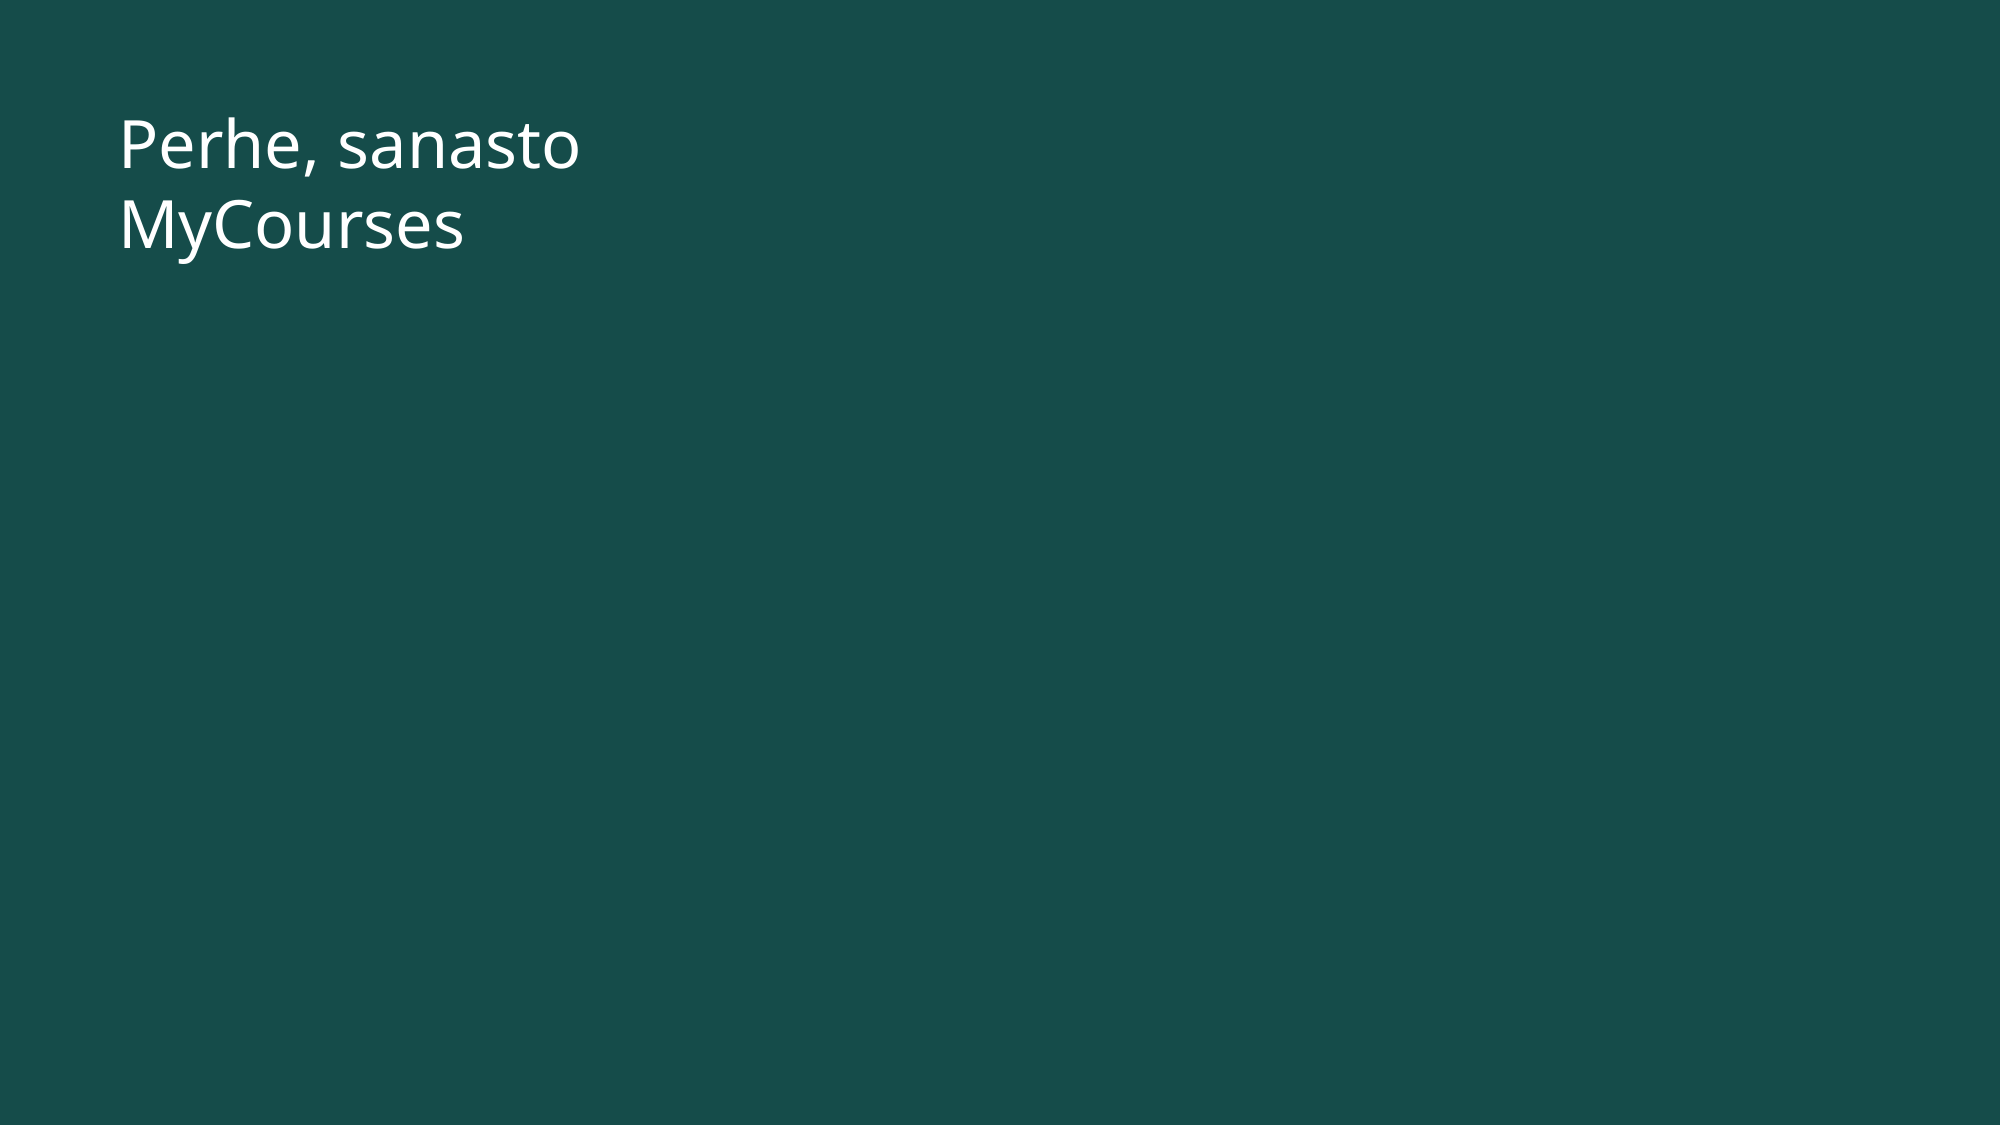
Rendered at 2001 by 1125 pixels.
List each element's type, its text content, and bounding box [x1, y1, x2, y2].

title Perhe, sanasto MyCourses [118, 101, 1878, 344]
